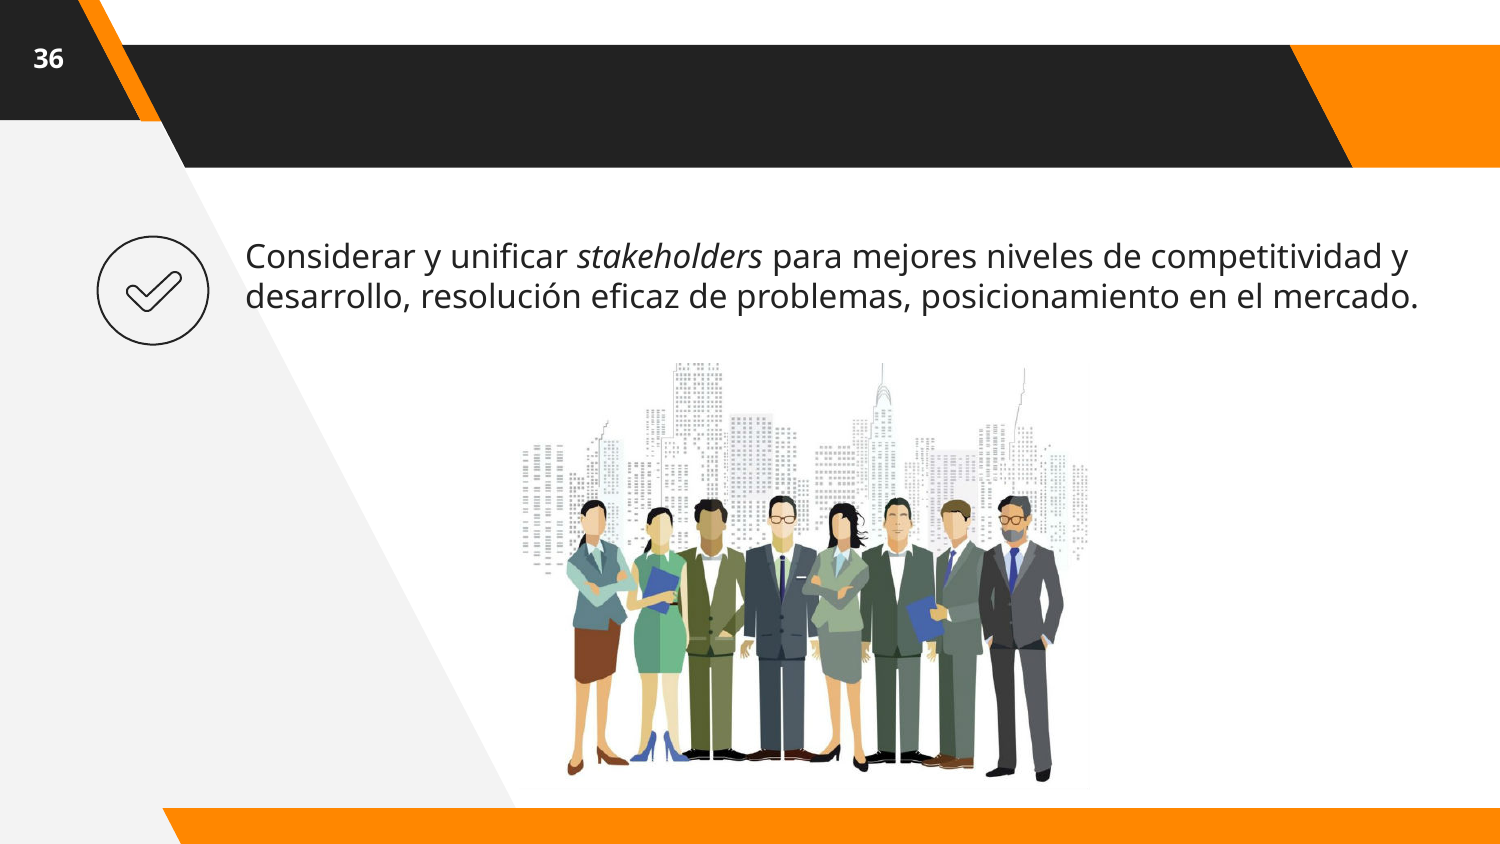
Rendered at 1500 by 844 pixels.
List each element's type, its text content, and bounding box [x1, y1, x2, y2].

picture [519, 363, 1090, 790]
slide_number 36 [0, 0, 98, 121]
list Considerar y unificar stakeholders para mejores niveles de competitividad y desarrollo, resolución eficaz de problemas, posicionamiento en el mercado. [223, 220, 1468, 469]
